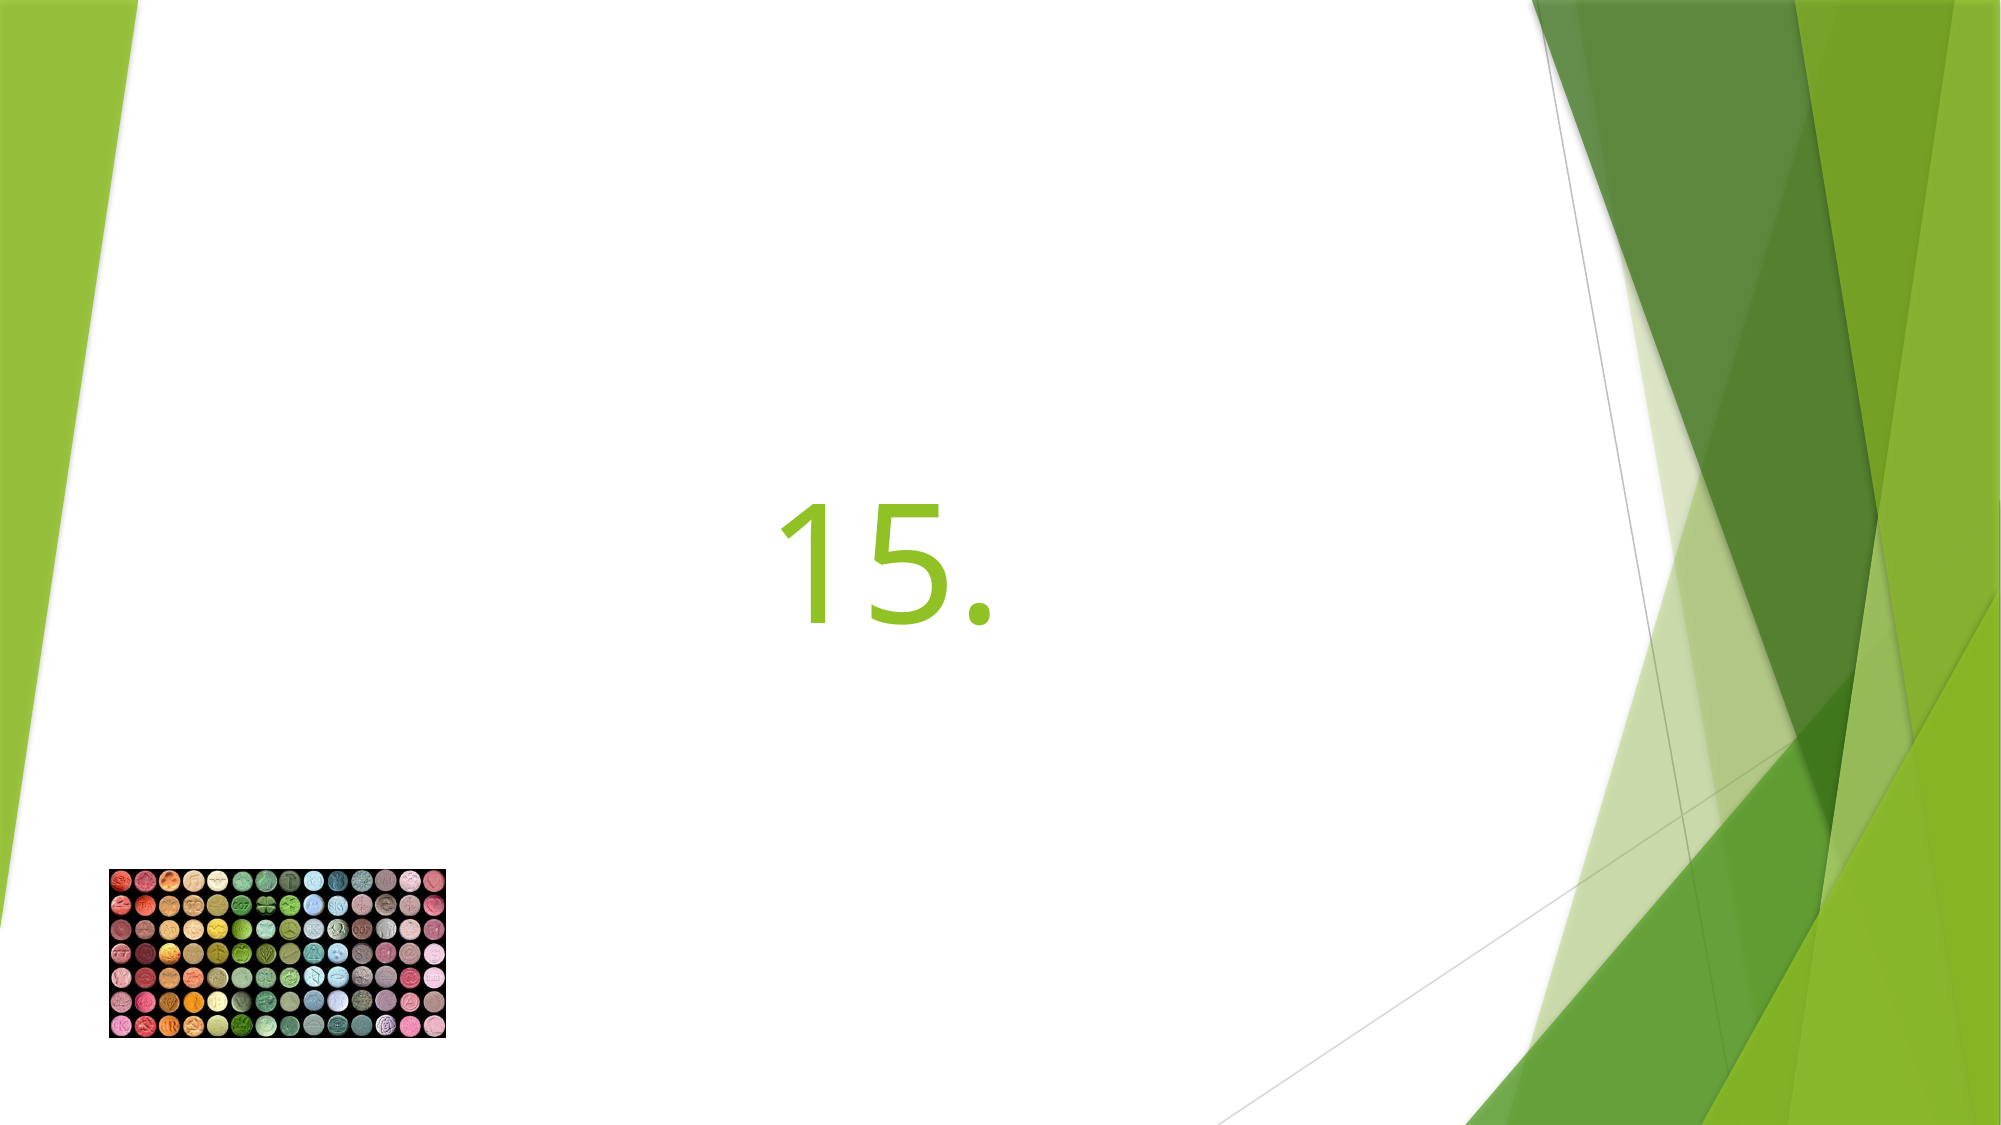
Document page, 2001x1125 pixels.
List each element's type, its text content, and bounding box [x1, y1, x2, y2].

title 15. [247, 394, 1522, 665]
picture [108, 869, 447, 1039]
